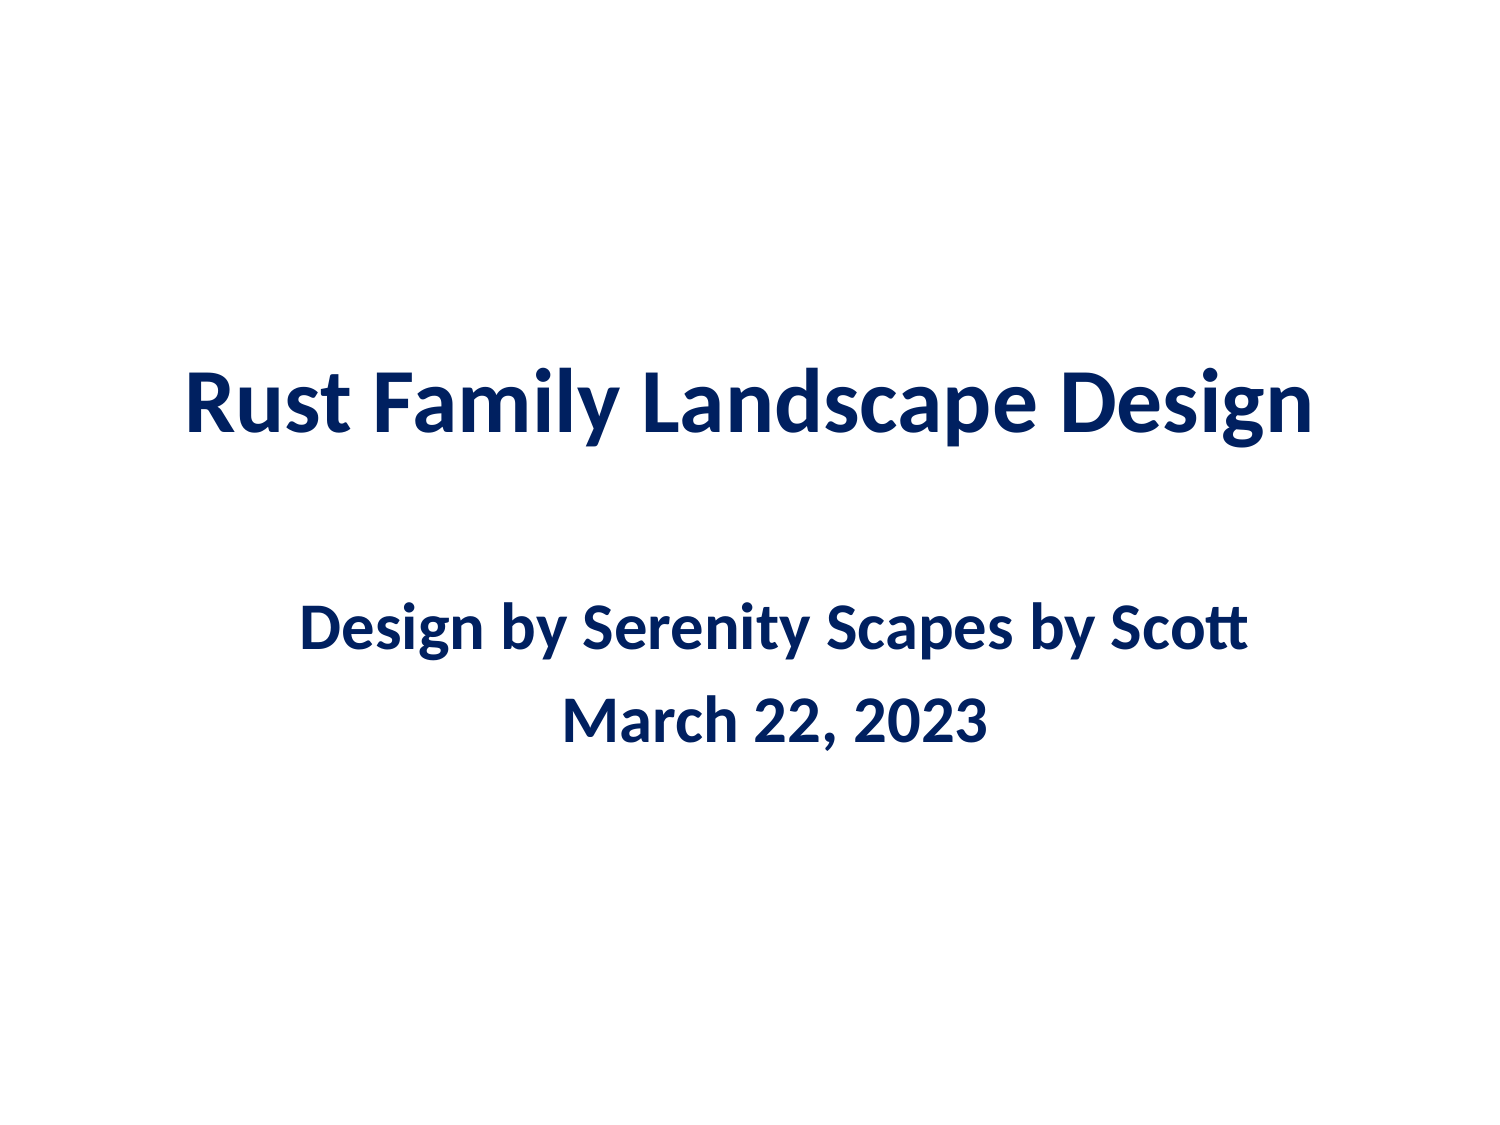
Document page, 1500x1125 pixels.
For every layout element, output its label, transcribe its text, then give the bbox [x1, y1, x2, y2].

subtitle Design by Serenity Scapes by Scott March 22, 2023 [249, 575, 1300, 863]
title Rust Family Landscape Design [112, 275, 1388, 517]
